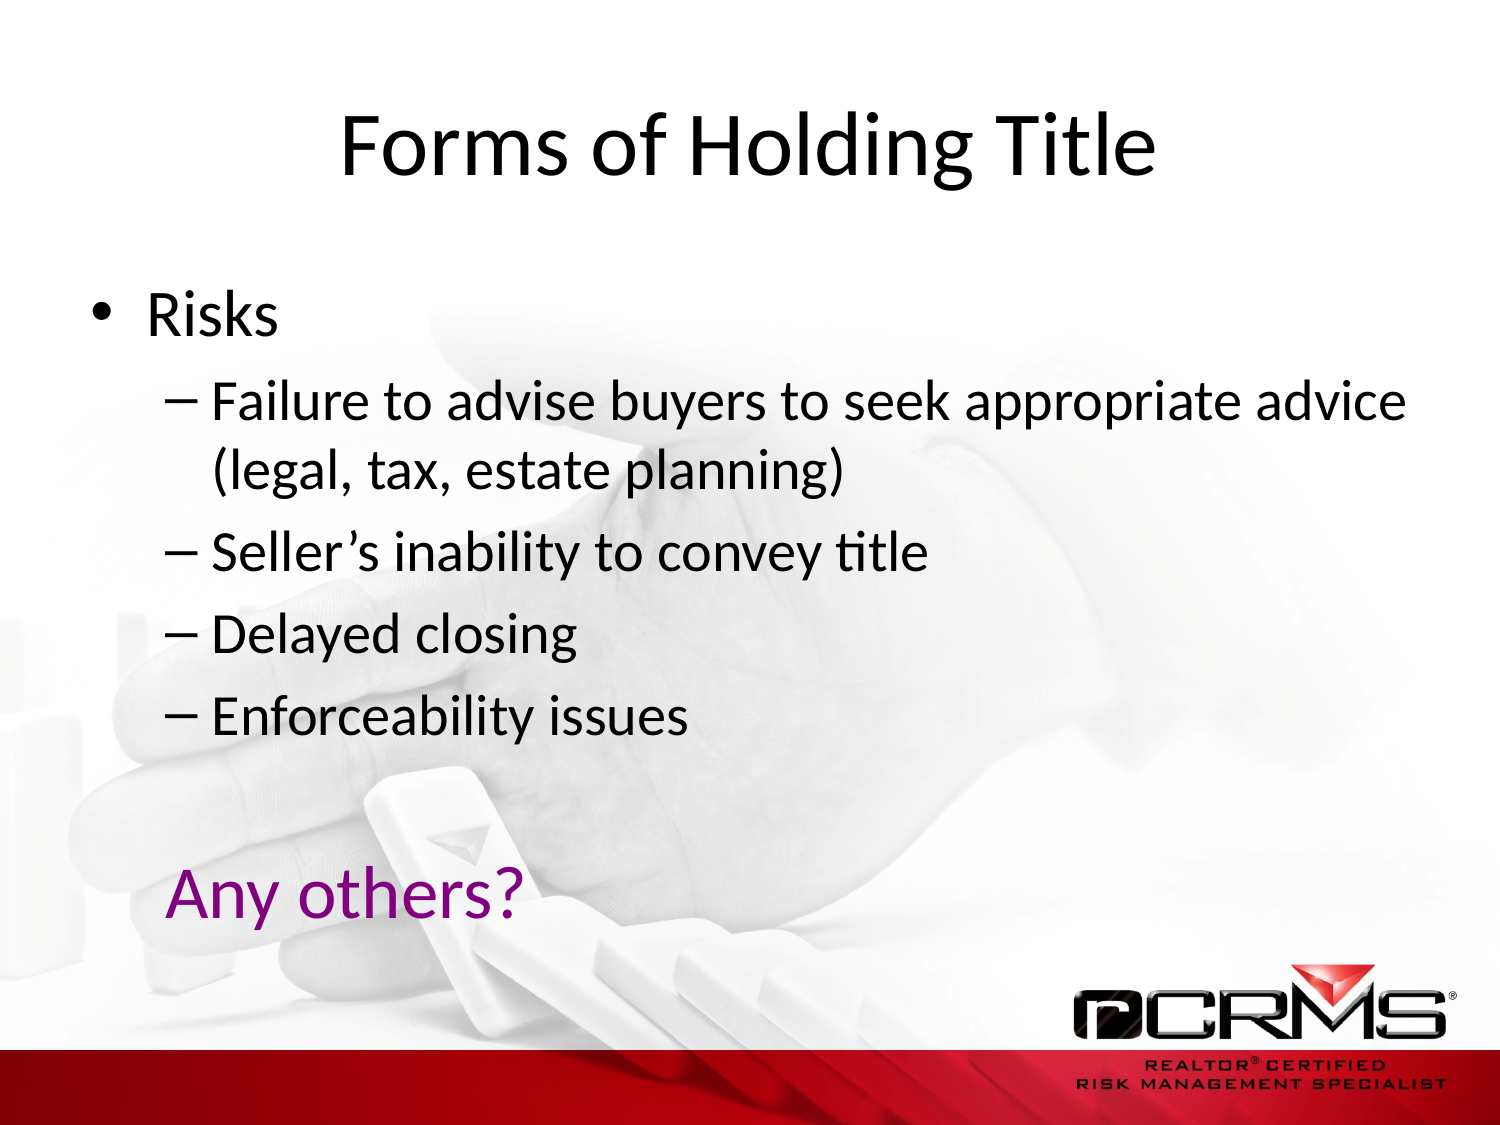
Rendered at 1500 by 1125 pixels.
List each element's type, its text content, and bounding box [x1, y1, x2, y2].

list Risks Failure to advise buyers to seek appropriate advice (legal, tax, estate planning) Seller’s inability to convey title Delayed closing Enforceability issues Any others? [75, 262, 1425, 1005]
picture [0, 0, 1500, 1125]
title Forms of Holding Title [75, 45, 1425, 233]
